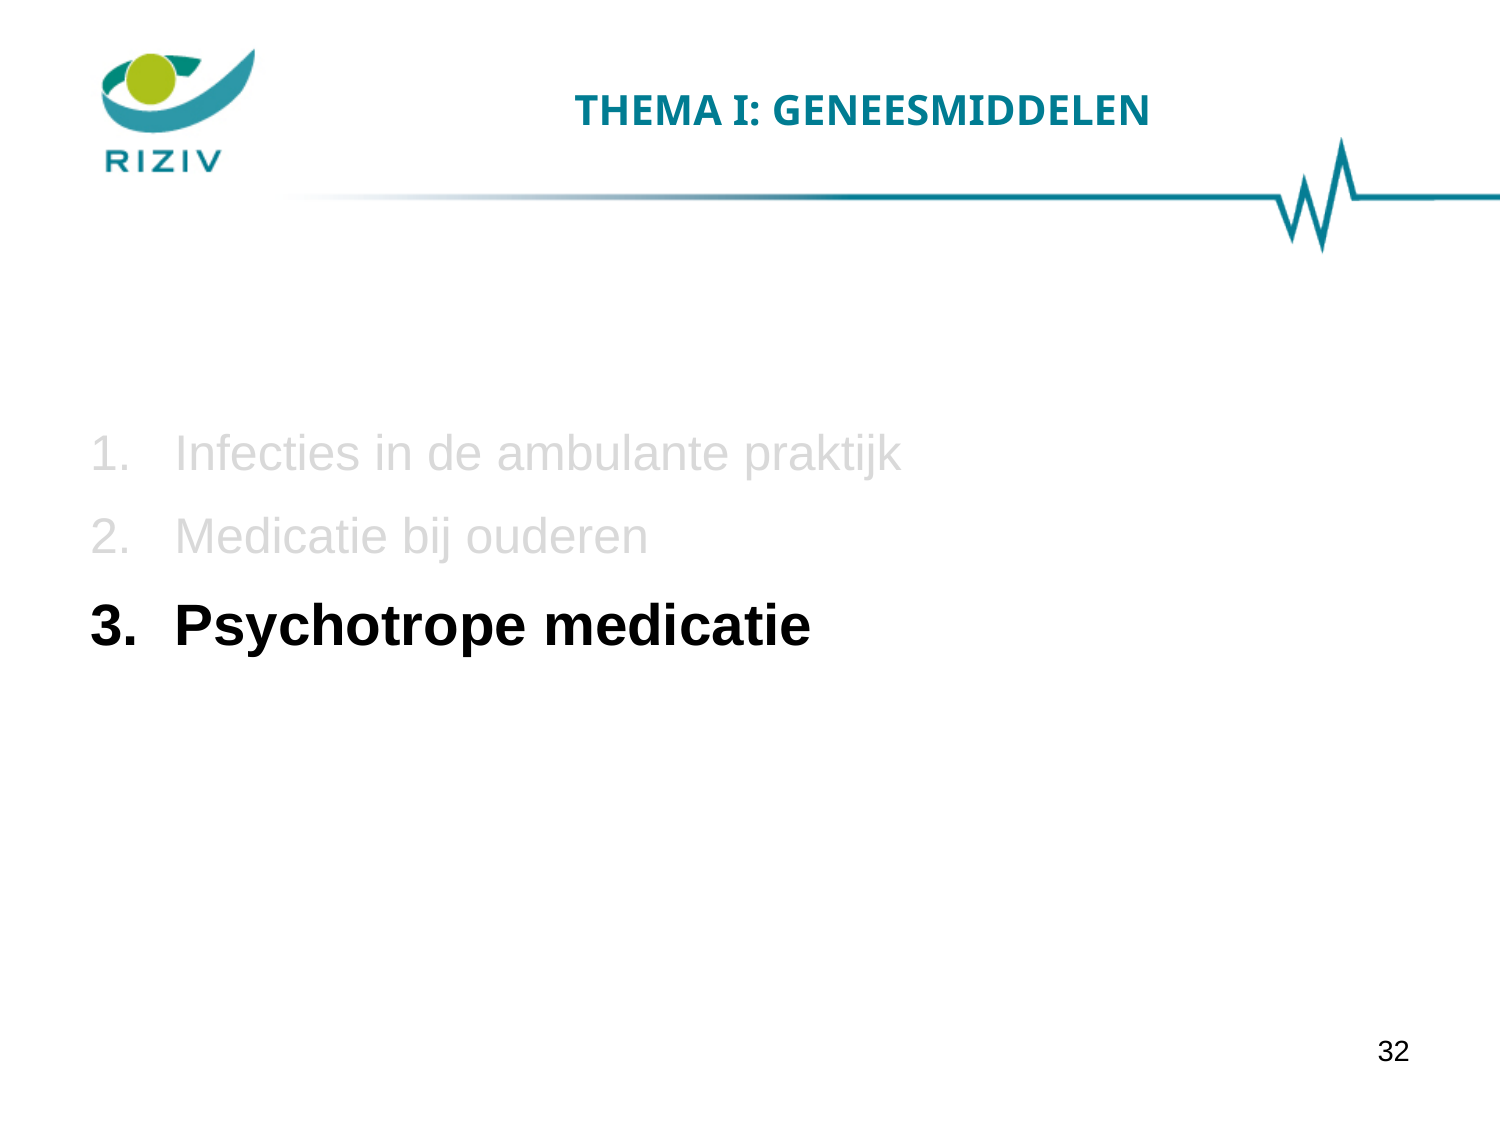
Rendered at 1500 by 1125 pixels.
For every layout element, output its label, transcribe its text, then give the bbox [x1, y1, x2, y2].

title THEMA I: GENEESMIDDELEN [301, 45, 1425, 173]
picture [53, 0, 1500, 255]
list Infecties in de ambulante praktijk Medicatie bij ouderen Psychotrope medicatie [75, 262, 1425, 1005]
slide_number 32 [1074, 1024, 1425, 1103]
